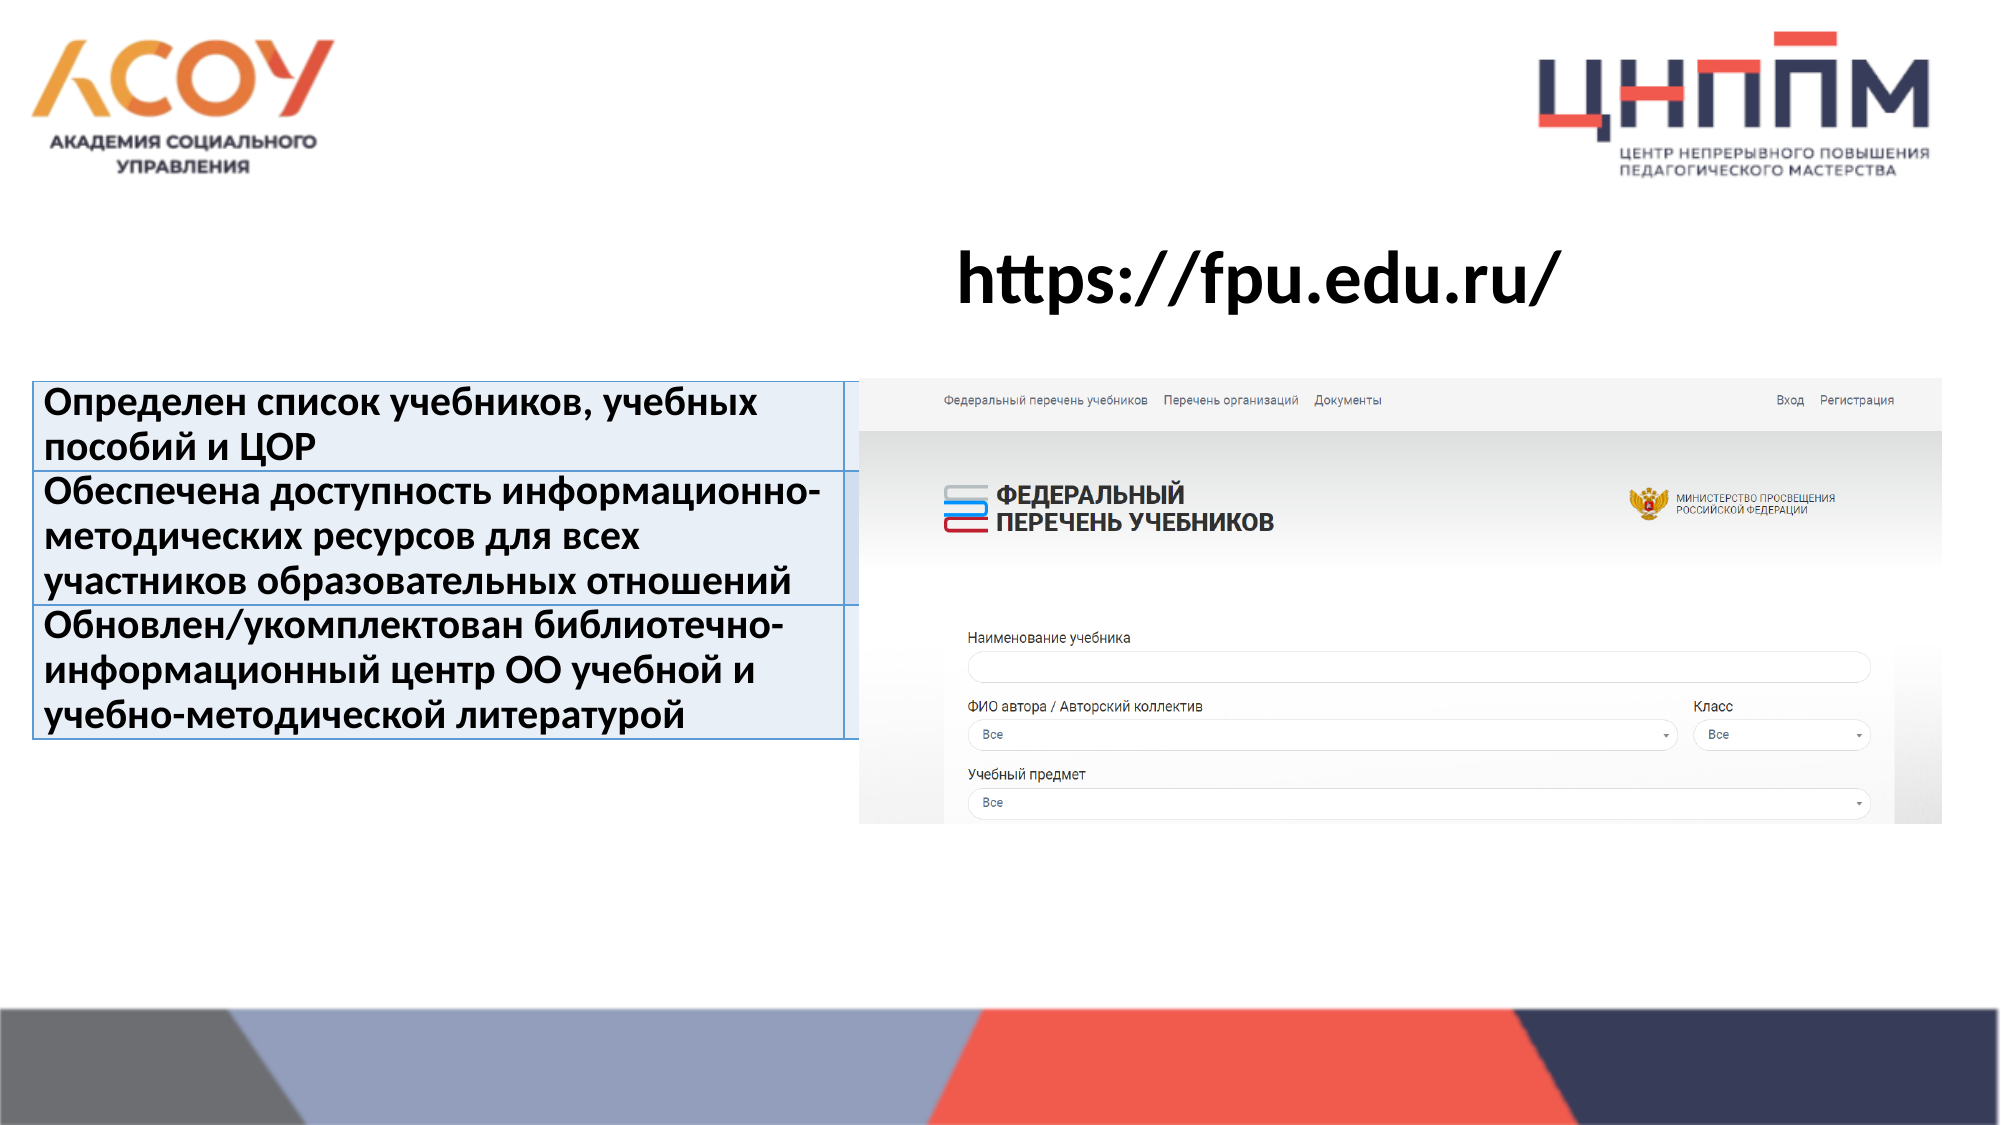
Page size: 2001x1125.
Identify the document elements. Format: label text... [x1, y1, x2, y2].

picture [0, 0, 2001, 1125]
table_cell Обеспечена доступность информационно-методических ресурсов для всех участников образовательных отношений [34, 472, 843, 604]
table_header Определен список учебников, учебных пособий и ЦОР [34, 382, 843, 470]
table_cell Обновлен/укомплектован библиотечно-информационный центр ОО учебной и учебно-методической литературой [34, 606, 843, 738]
text_box https://fpu.edu.ru/ [941, 220, 1942, 326]
table_cell [845, 472, 858, 604]
table_cell [845, 606, 858, 738]
table_header [845, 382, 858, 470]
